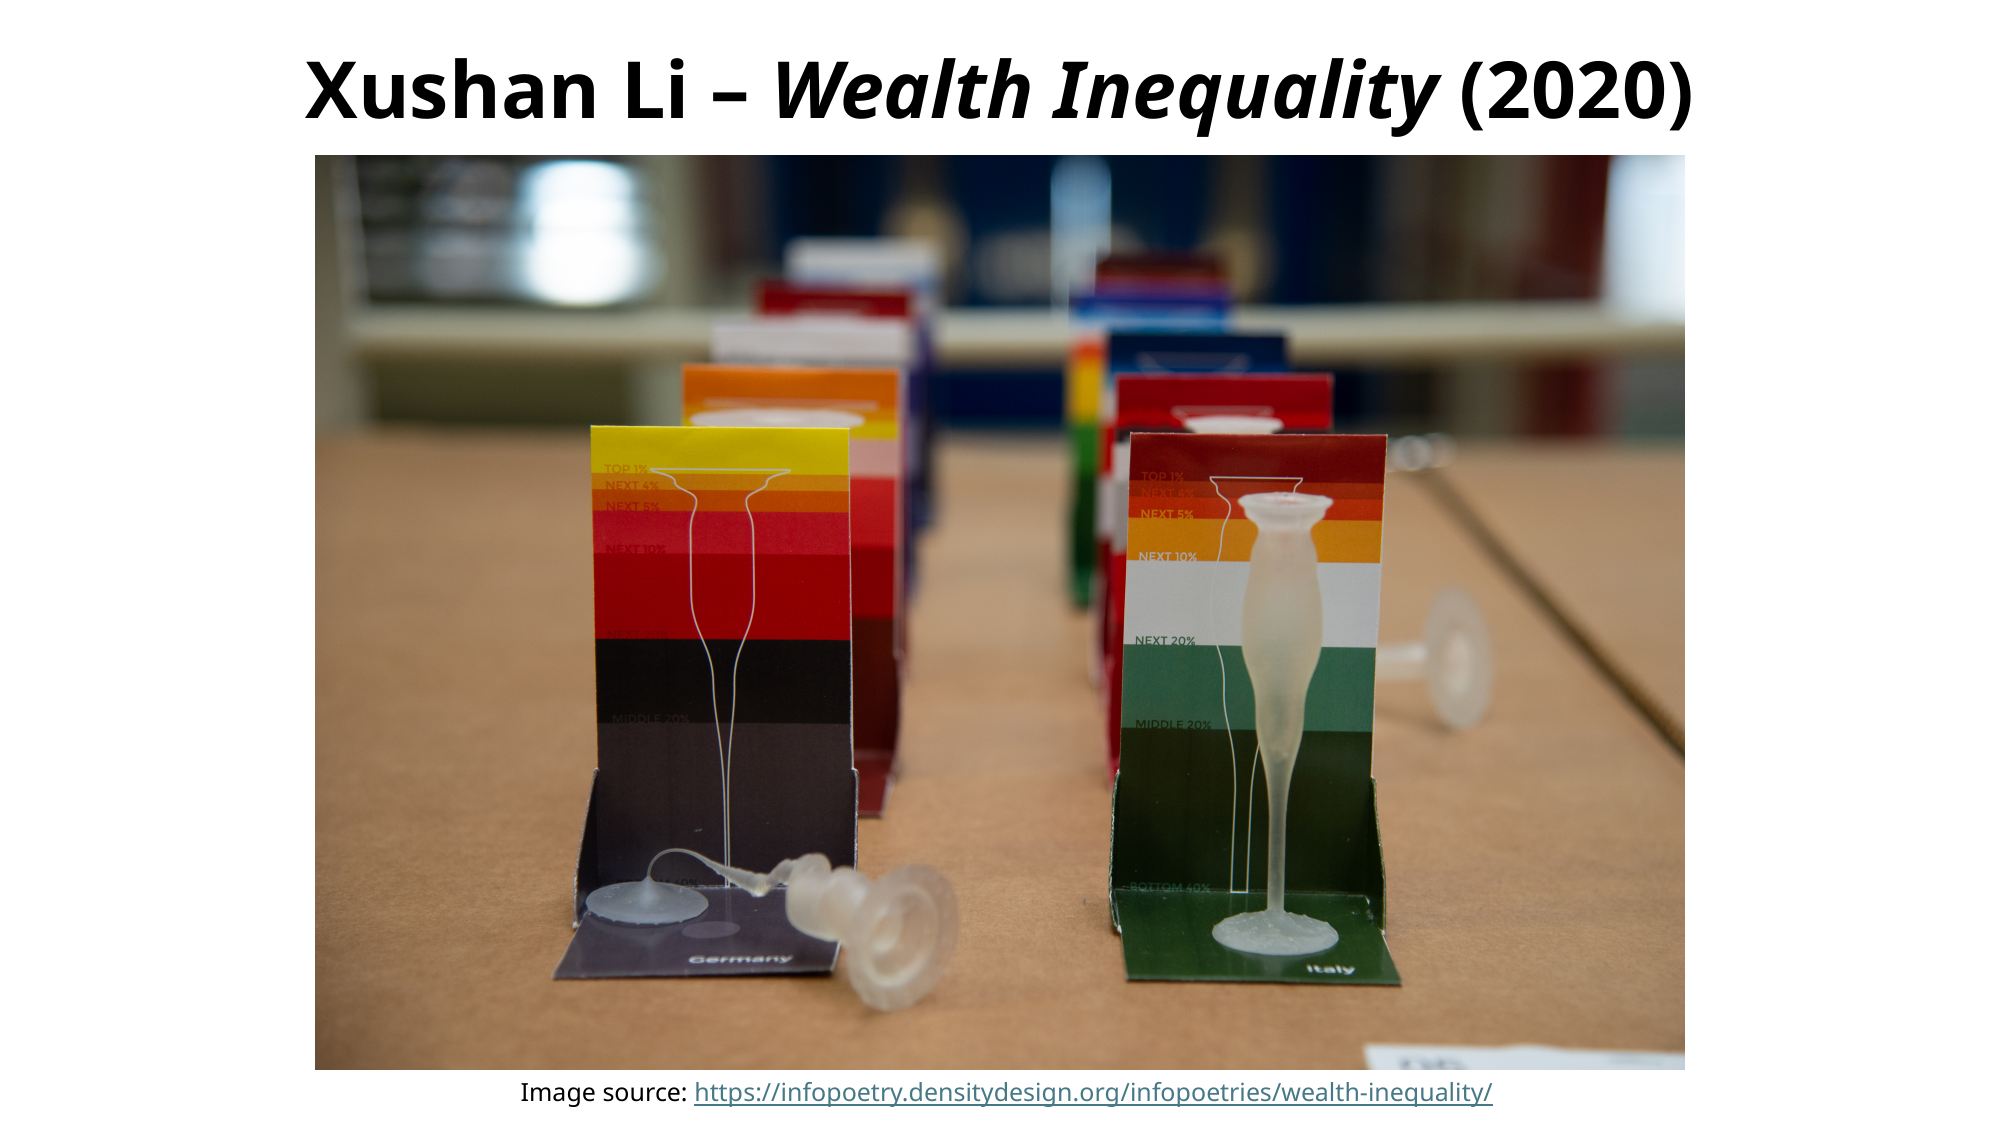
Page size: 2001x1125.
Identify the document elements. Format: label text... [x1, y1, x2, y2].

picture [314, 155, 1685, 1070]
title Xushan Li – Wealth Inequality (2020) [68, 30, 1932, 156]
text_box Image source: https://infopoetry.densitydesign.org/infopoetries/wealth-inequality/ [505, 1070, 1508, 1119]
